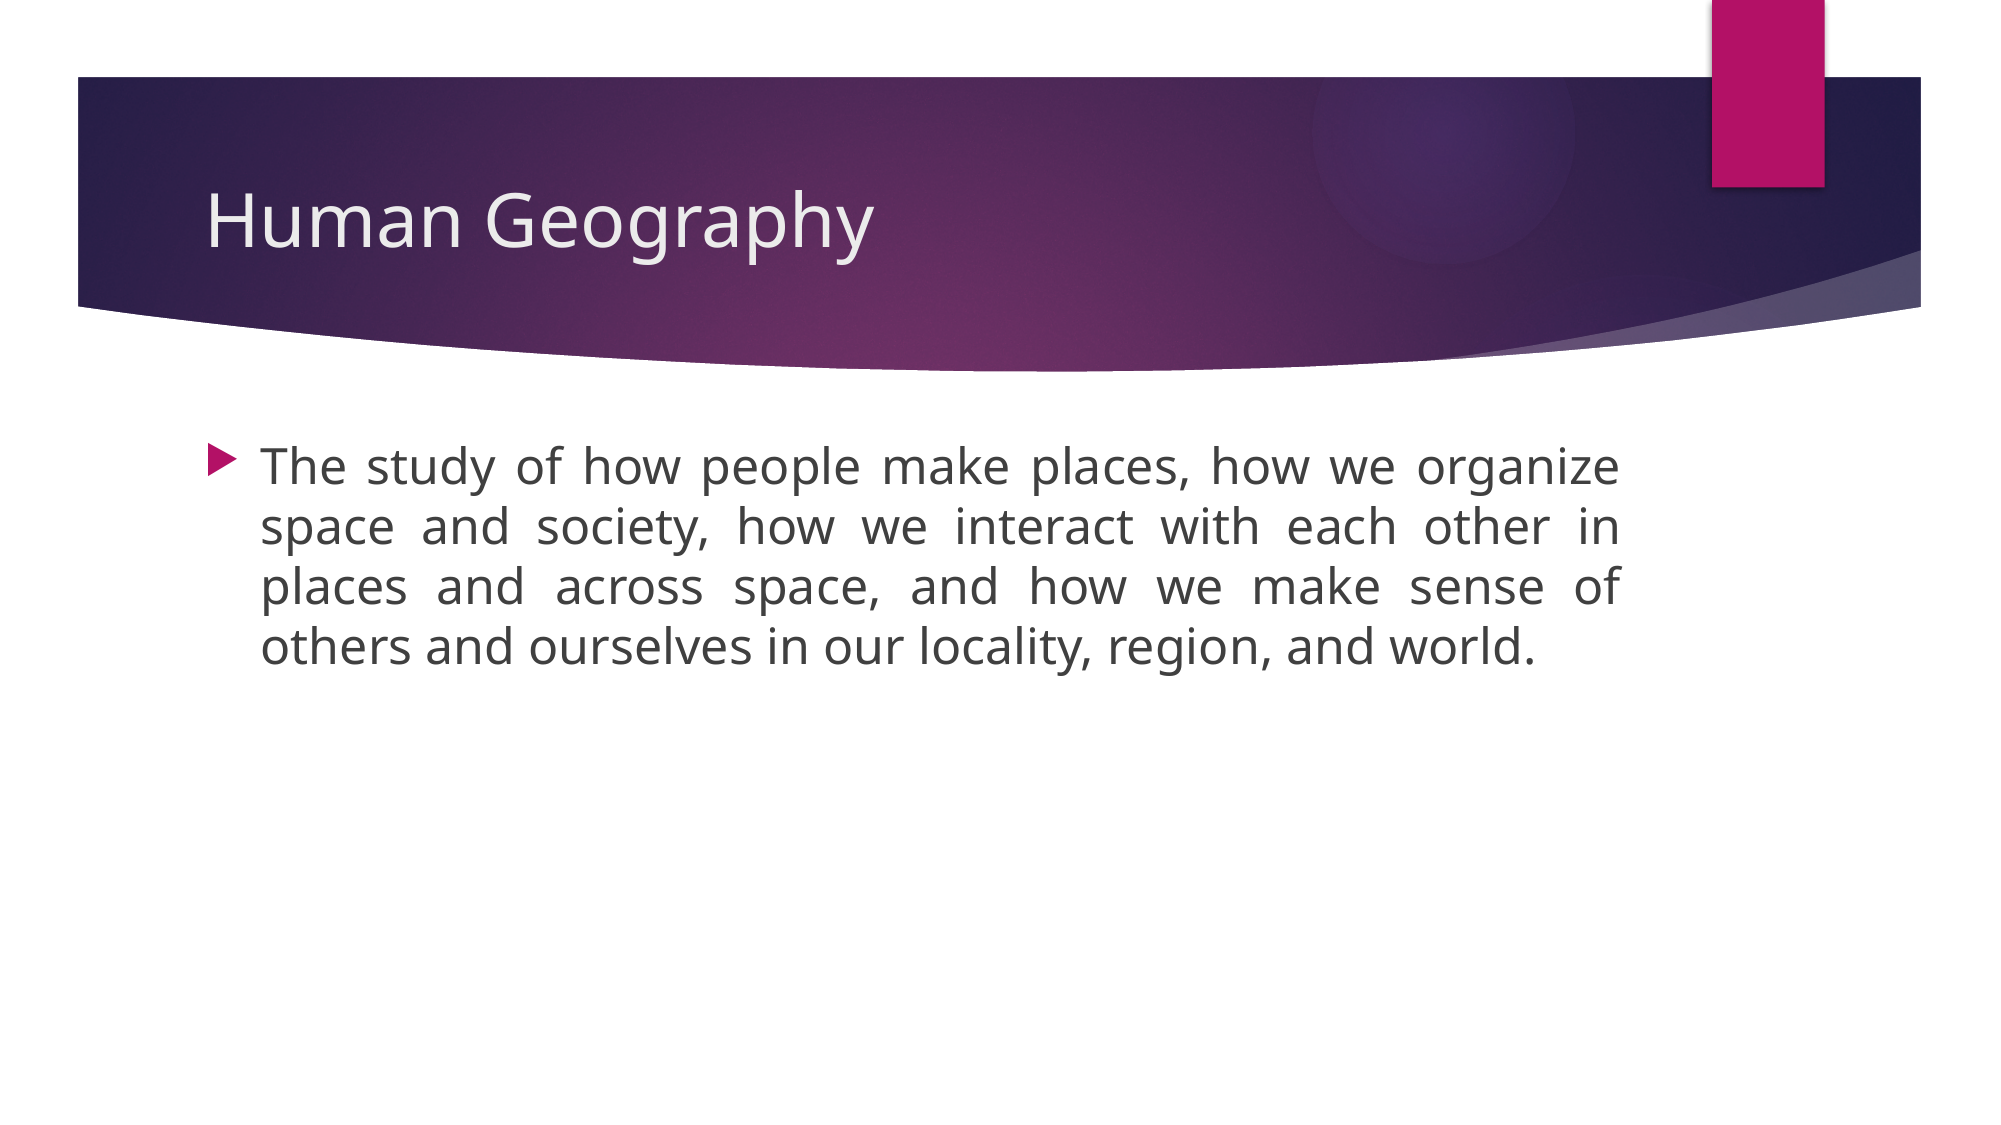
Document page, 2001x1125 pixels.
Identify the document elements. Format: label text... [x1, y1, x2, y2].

list The study of how people make places, how we organize space and society, how we interact with each other in places and across space, and how we make sense of others and ourselves in our locality, region, and world. [189, 427, 1638, 988]
title Human Geography [189, 159, 1627, 276]
